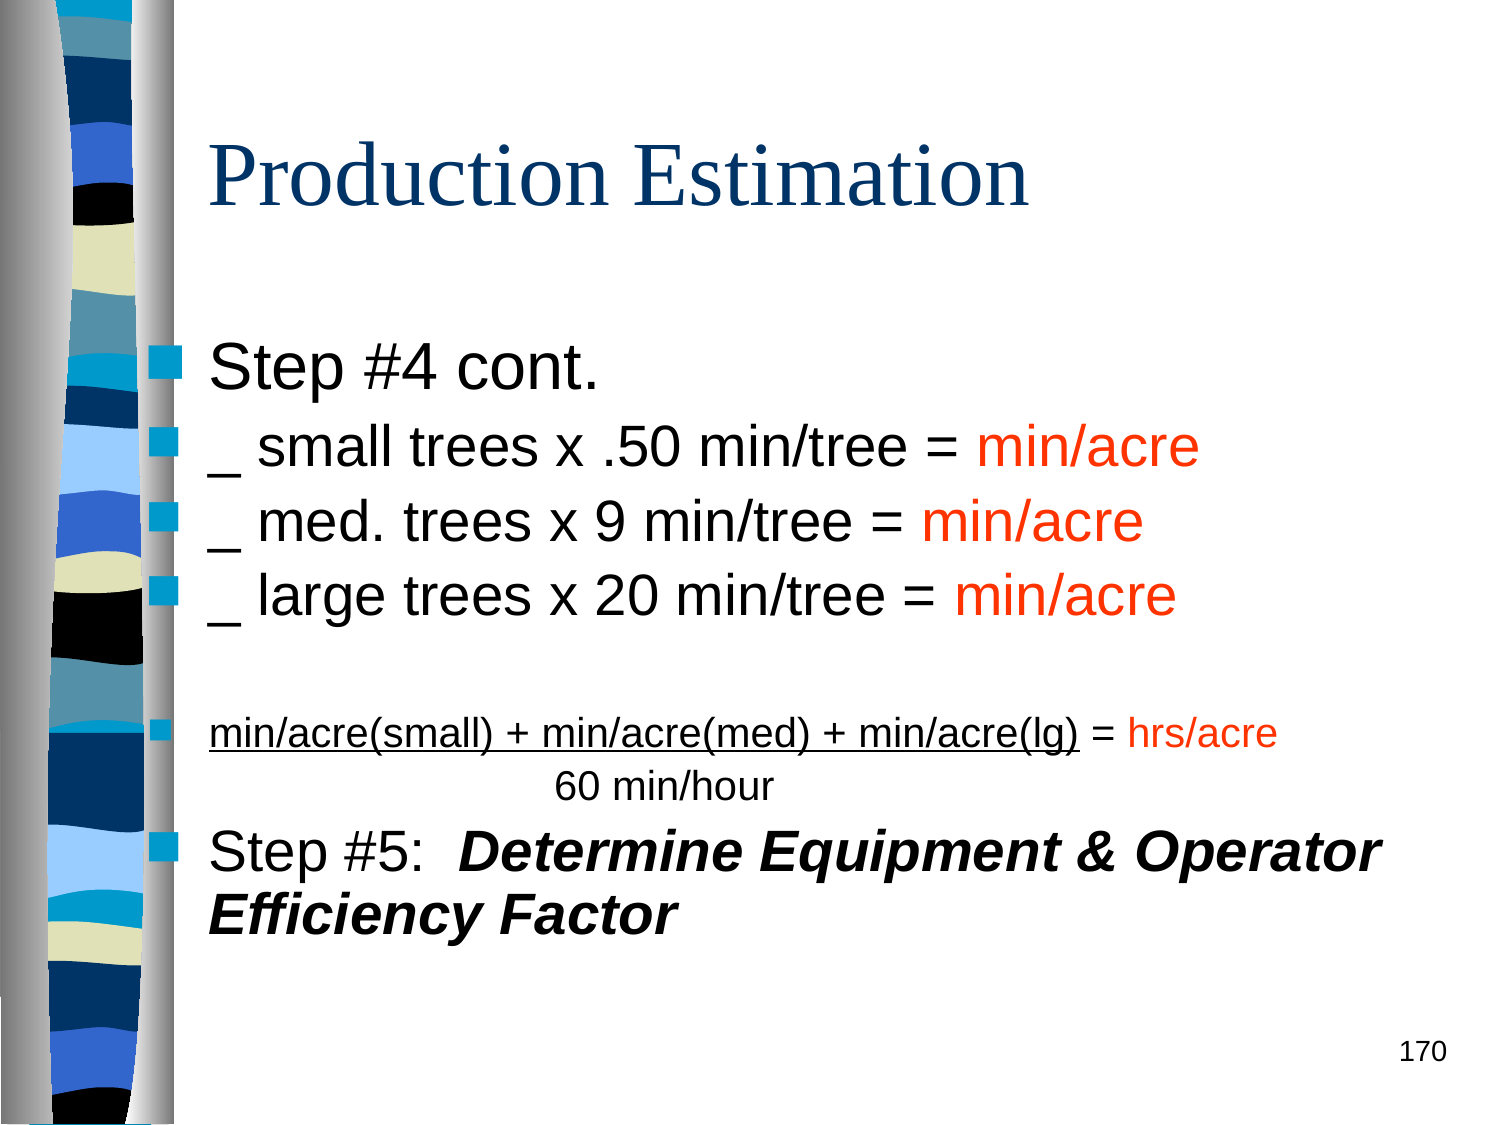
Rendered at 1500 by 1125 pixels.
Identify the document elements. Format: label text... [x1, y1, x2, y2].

slide_number 170 [1149, 1024, 1463, 1101]
title Production Estimation [192, 74, 1468, 263]
list Step #4 cont. _ small trees x .50 min/tree = min/acre _ med. trees x 9 min/tree = min/acre _ large trees x 20 min/tree = min/acre min/acre(small) + min/acre(med) + min/acre(lg) = hrs/acre 60 min/hour Step #5: Determine Equipment & Operator Efficiency Factor [137, 324, 1500, 1001]
